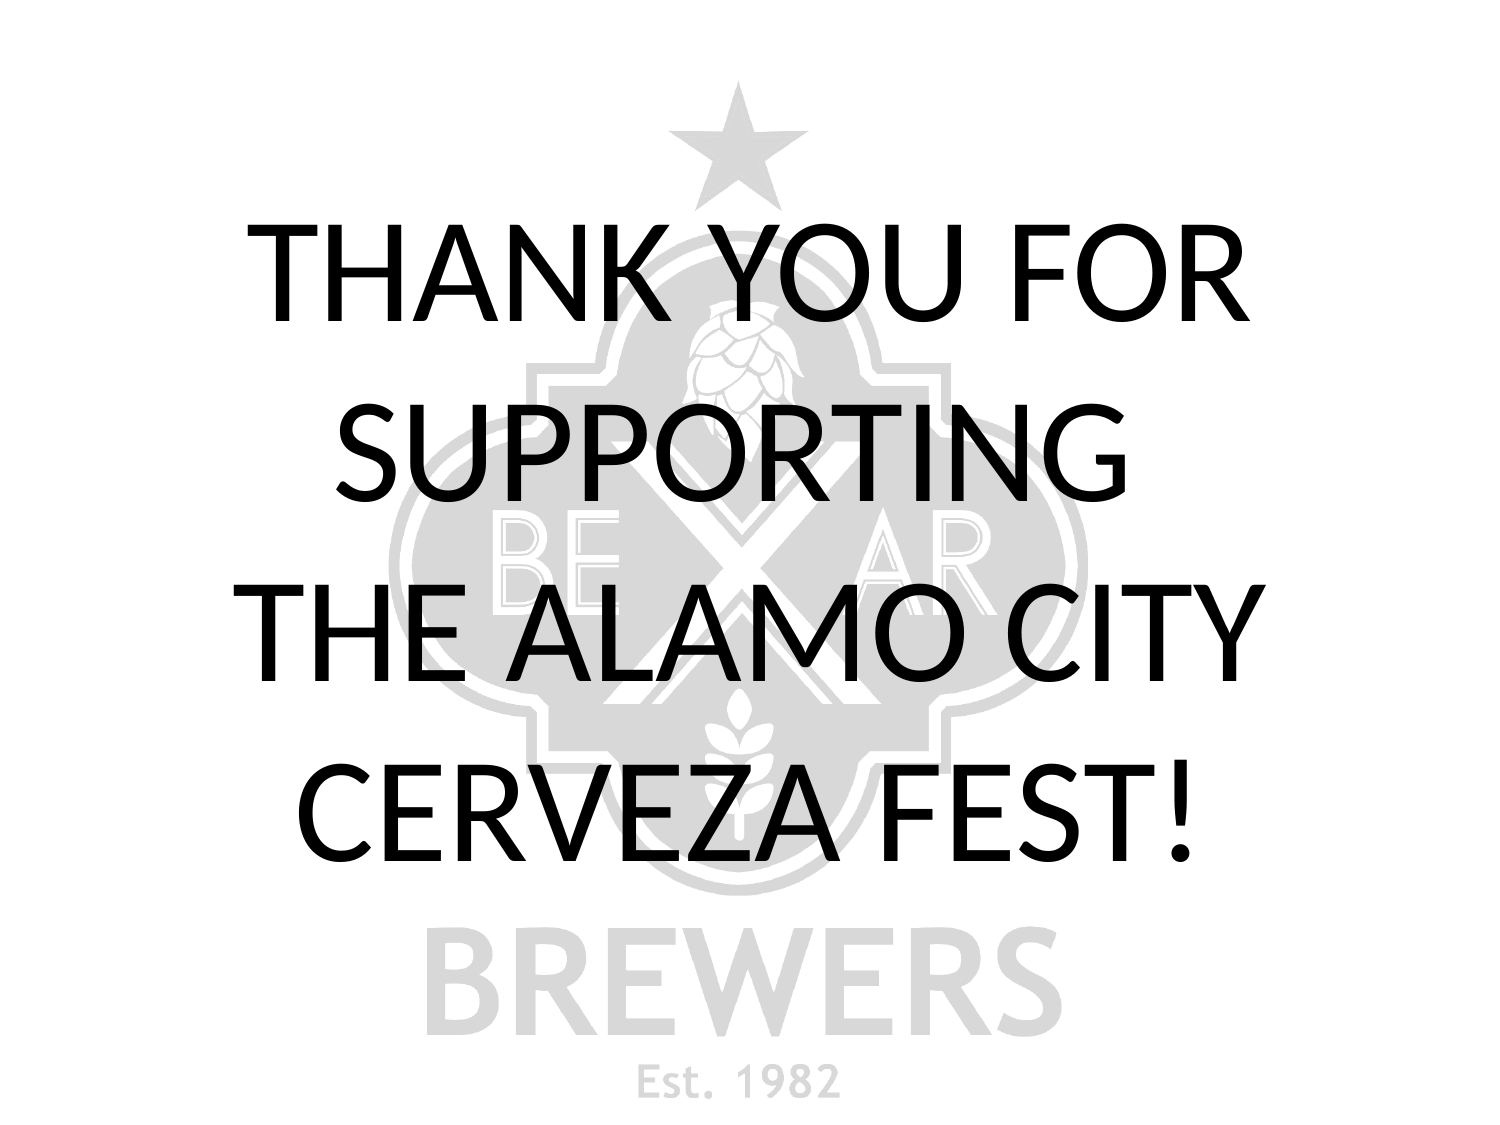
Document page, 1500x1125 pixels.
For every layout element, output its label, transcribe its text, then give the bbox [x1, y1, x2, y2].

title THANK YOU FOR SUPPORTING THE ALAMO CITY CERVEZA FEST! [75, 437, 1425, 625]
text_box [87, 600, 1438, 788]
